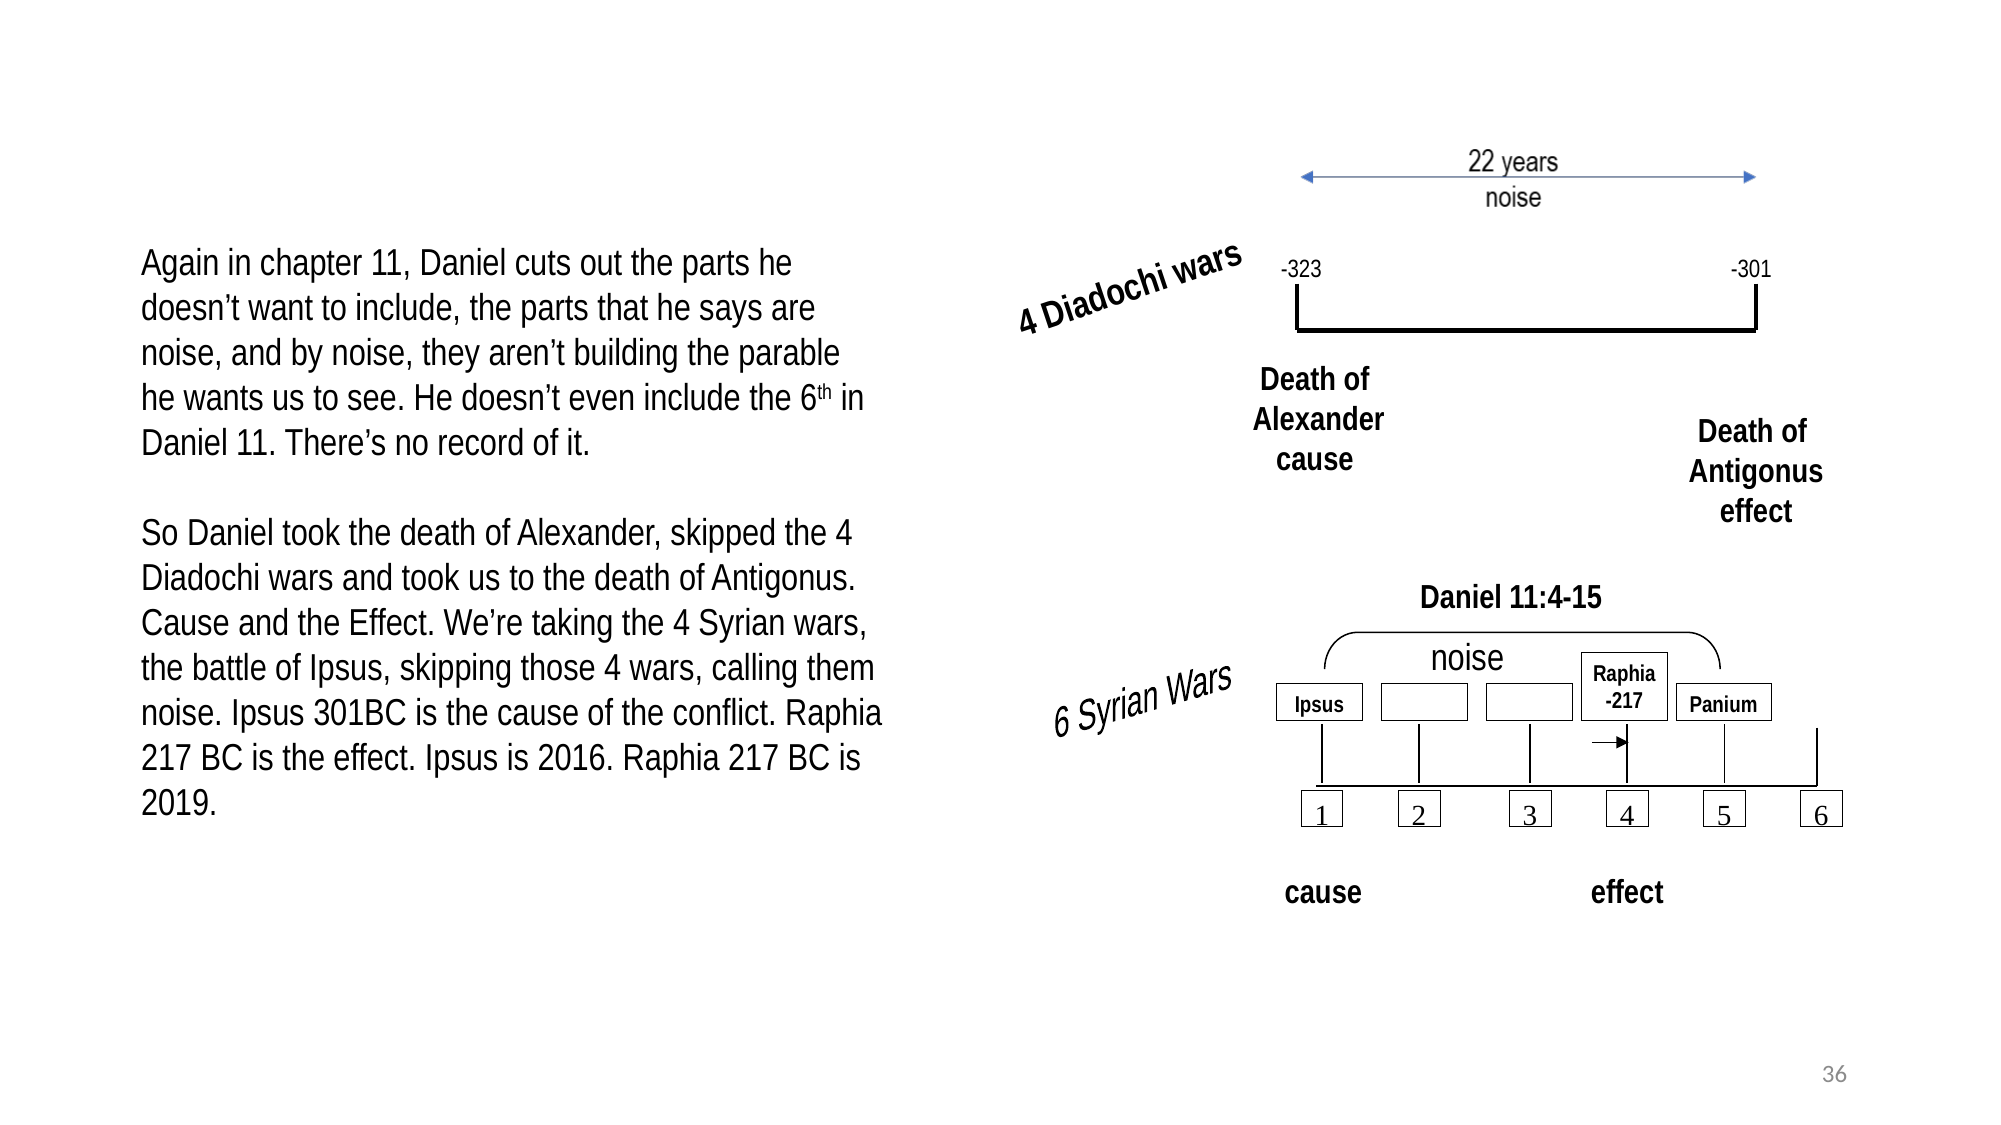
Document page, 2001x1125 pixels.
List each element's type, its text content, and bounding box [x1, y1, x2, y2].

text_box Again in chapter 11, Daniel cuts out the parts he doesn’t want to include, the parts that he says are noise, and by noise, they aren’t building the parable he wants us to see. He doesn’t even include the 6th in Daniel 11. There’s no record of it. So Daniel took the death of Alexander, skipped the 4 Diadochi wars and took us to the death of Antigonus. Cause and the Effect. We’re taking the 4 Syrian wars, the battle of Ipsus, skipping those 4 wars, calling them noise. Ipsus 301BC is the cause of the conflict. Raphia 217 BC is the effect. Ipsus is 2016. Raphia 217 BC is 2019. [126, 230, 898, 906]
slide_number 36 [1412, 1042, 1863, 1103]
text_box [995, 133, 1863, 507]
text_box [1055, 569, 1843, 913]
